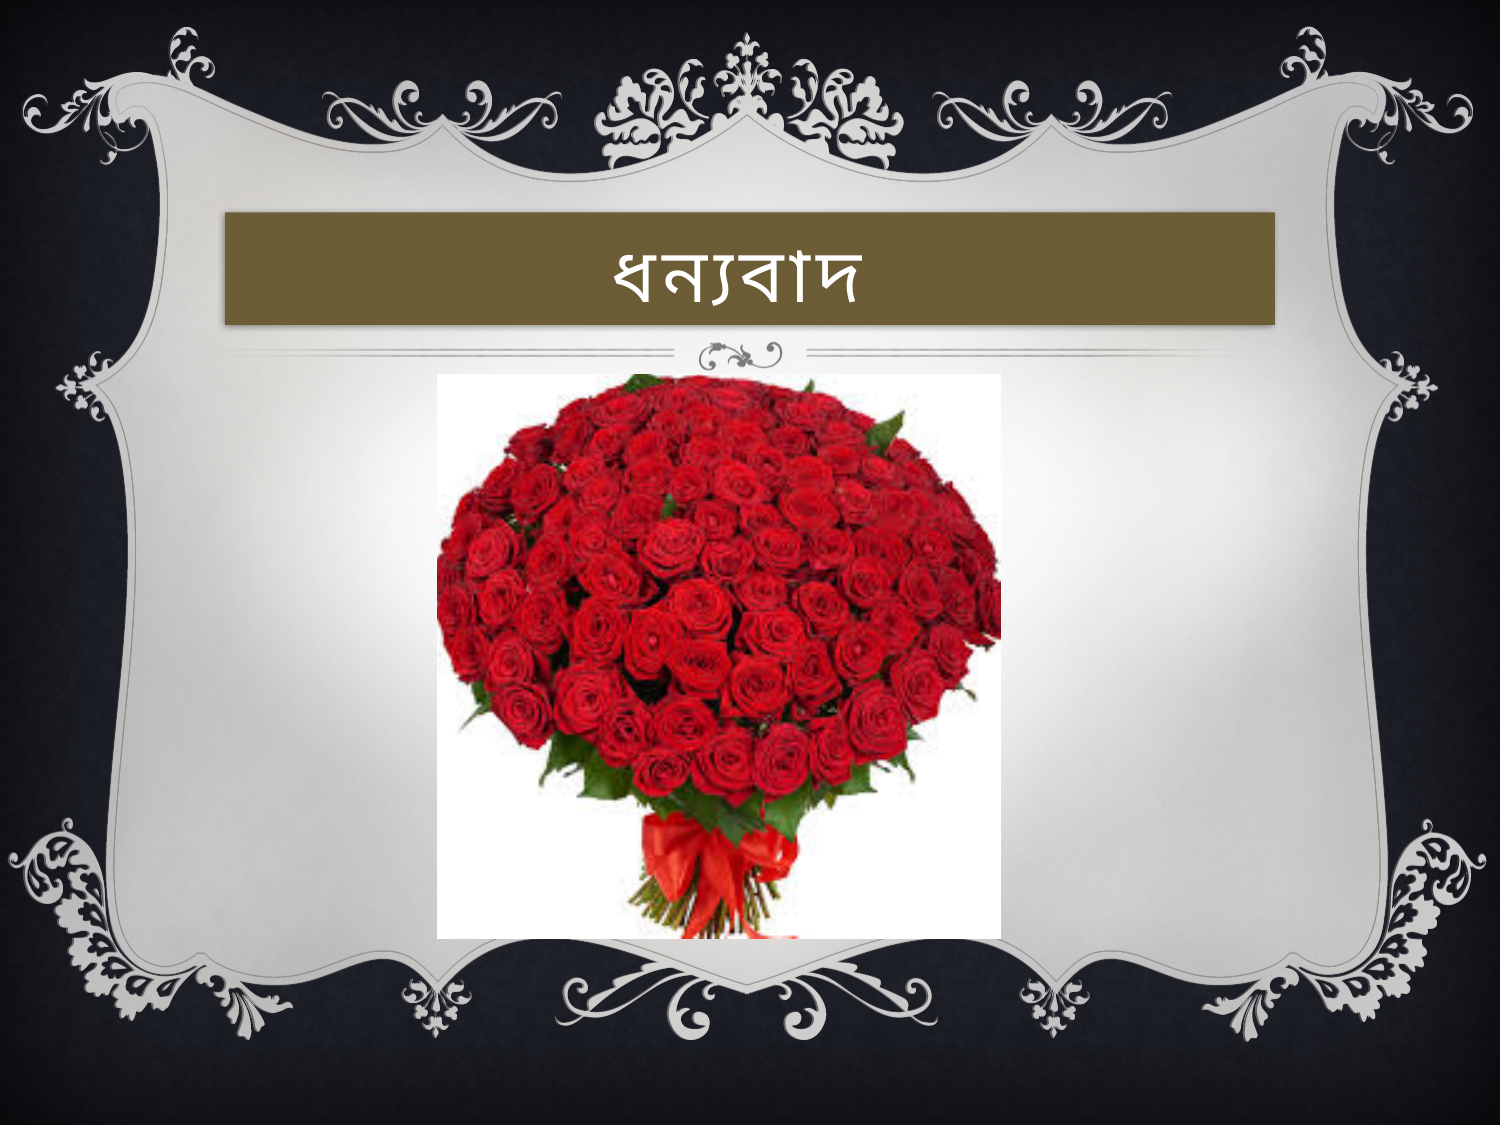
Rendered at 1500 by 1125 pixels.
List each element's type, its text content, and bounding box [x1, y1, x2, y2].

picture [0, 374, 1500, 1125]
picture [0, 0, 1500, 265]
title ধন্যবাদ [225, 212, 1275, 325]
